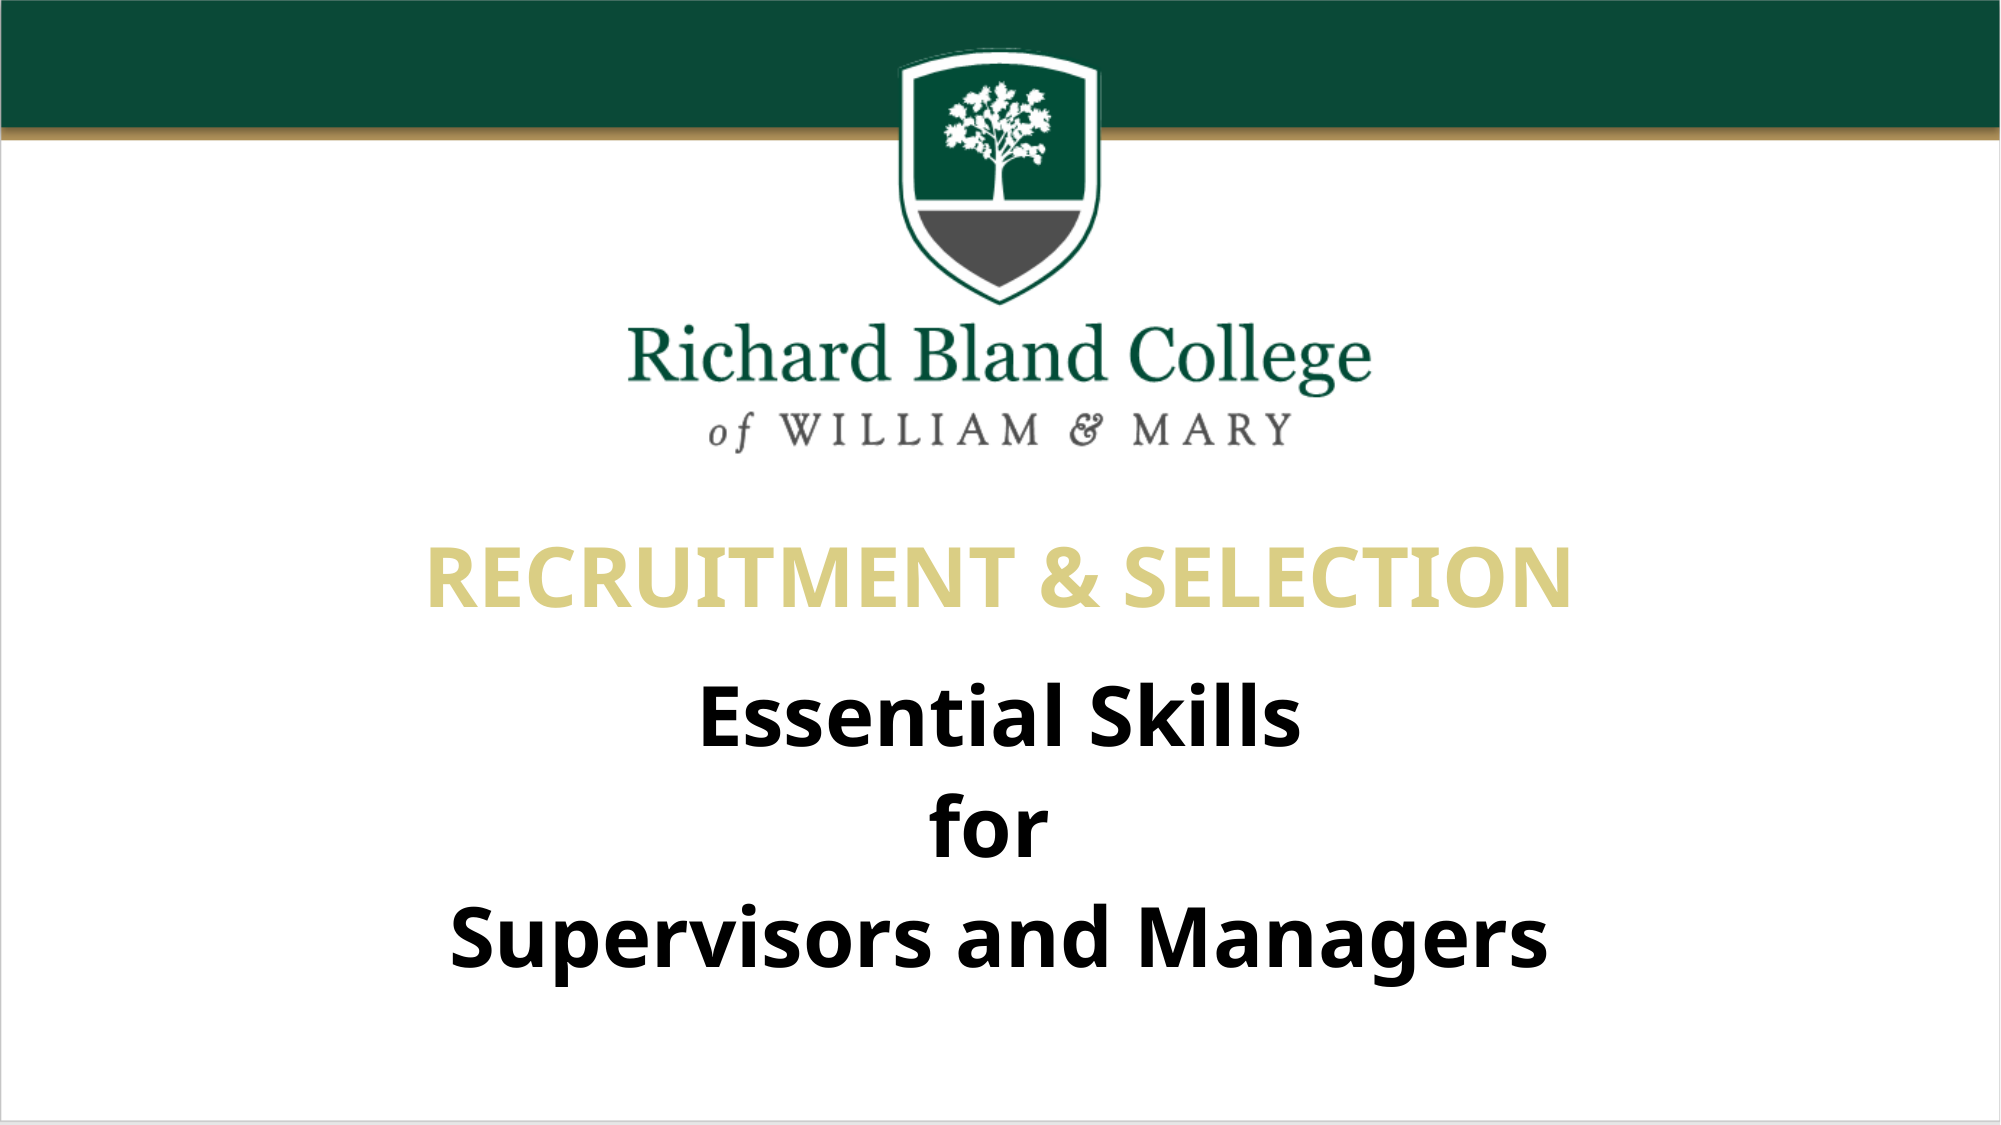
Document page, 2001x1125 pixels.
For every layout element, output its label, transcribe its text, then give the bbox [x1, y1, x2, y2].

title Recruitment & Selection [249, 485, 1750, 666]
picture [0, 0, 2001, 1125]
subtitle Essential Skills for Supervisors and Managers [249, 666, 1750, 1018]
